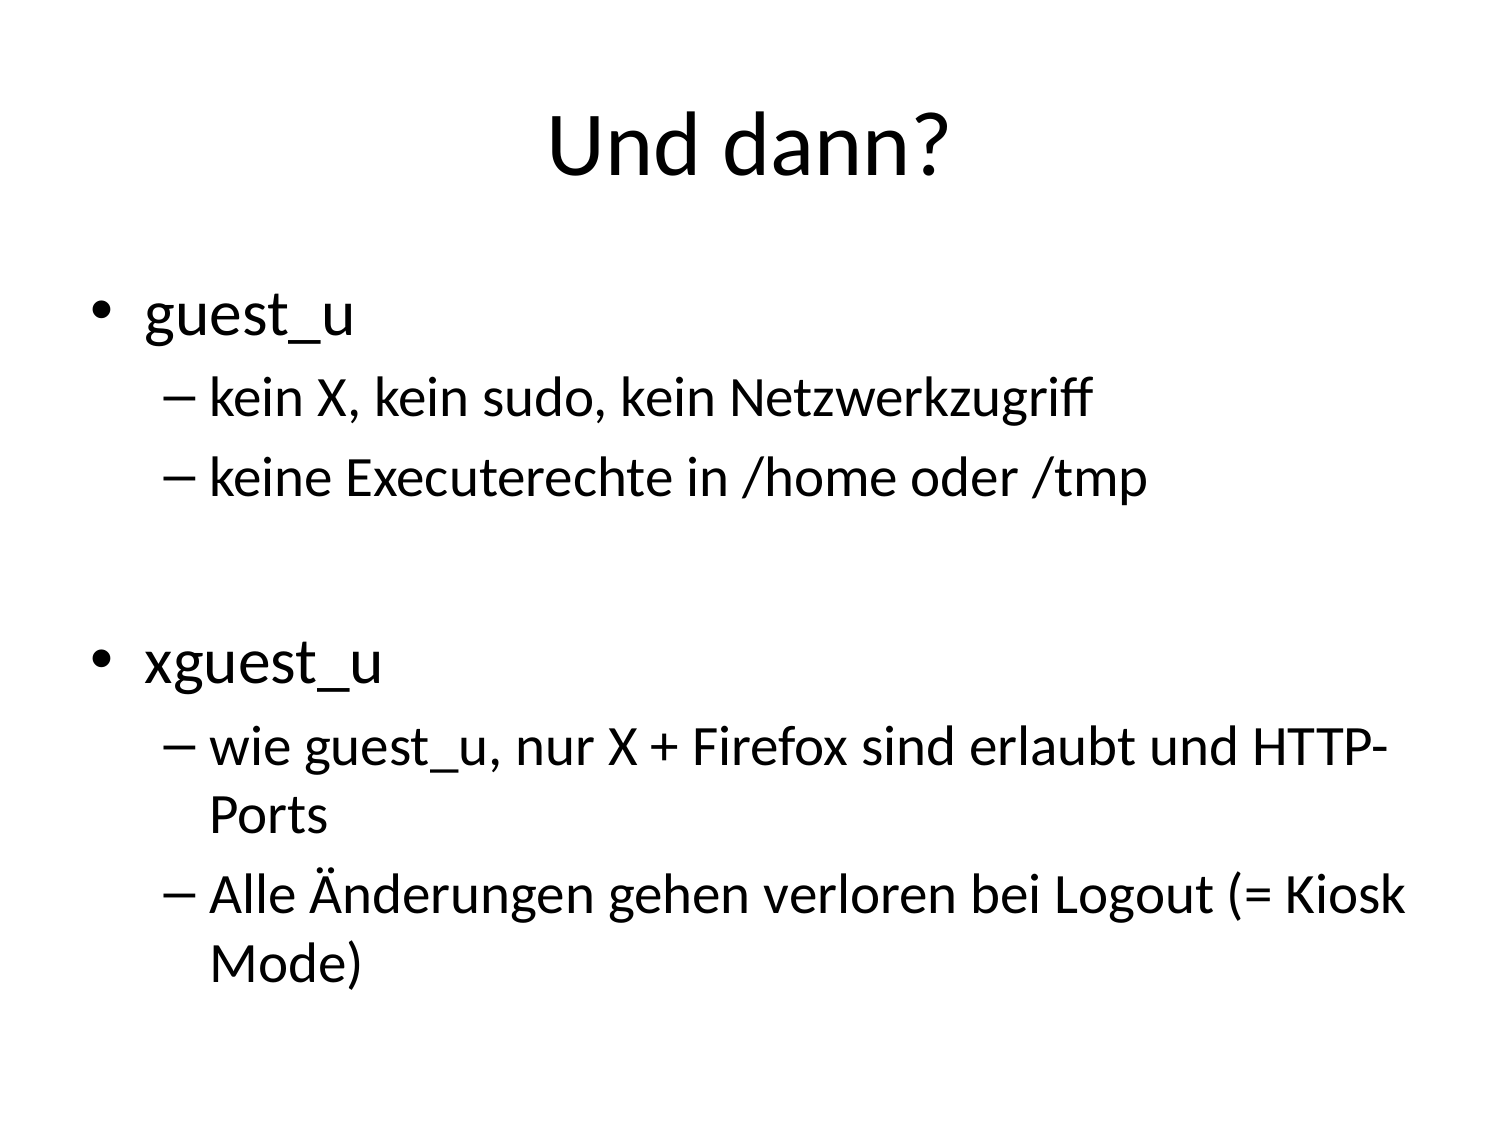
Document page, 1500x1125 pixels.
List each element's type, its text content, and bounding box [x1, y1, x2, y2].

list guest_u kein X, kein sudo, kein Netzwerkzugriff keine Executerechte in /home oder /tmp xguest_u wie guest_u, nur X + Firefox sind erlaubt und HTTP-Ports Alle Änderungen gehen verloren bei Logout (= Kiosk Mode) [75, 262, 1425, 1005]
title Und dann? [75, 45, 1425, 233]
